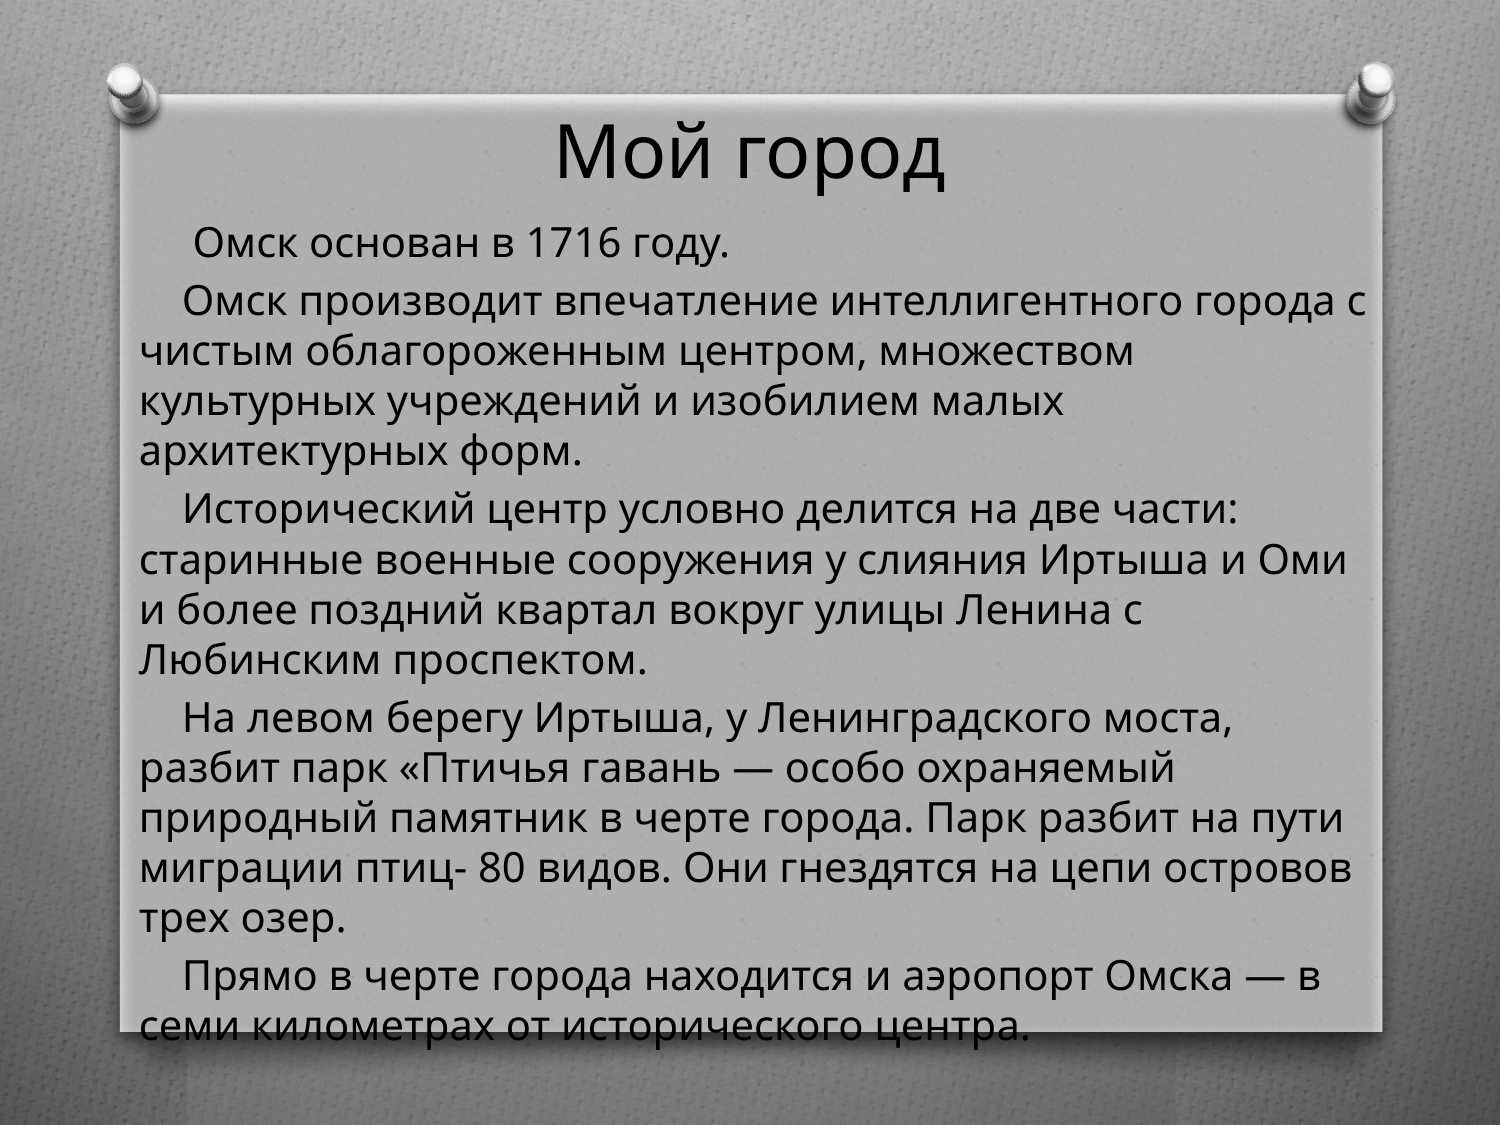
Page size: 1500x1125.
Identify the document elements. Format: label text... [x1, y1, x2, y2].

list Омск основан в 1716 году. Омск производит впечатление интеллигентного города с чистым облагороженным центром, множеством культурных учреждений и изобилием малых архитектурных форм. Исторический центр условно делится на две части: старинные военные сооружения у слияния Иртыша и Оми и более поздний квартал вокруг улицы Ленина с Любинским проспектом. На левом берегу Иртыша, у Ленинградского моста, разбит парк «Птичья гавань — особо охраняемый природный памятник в черте города. Парк разбит на пути миграции птиц- 80 видов. Они гнездятся на цепи островов трех озер. Прямо в черте города находится и аэропорт Омска — в семи километрах от исторического центра. [123, 208, 1388, 1024]
picture [1317, 35, 1439, 156]
picture [75, 29, 198, 153]
title Мой город [237, 90, 1263, 208]
